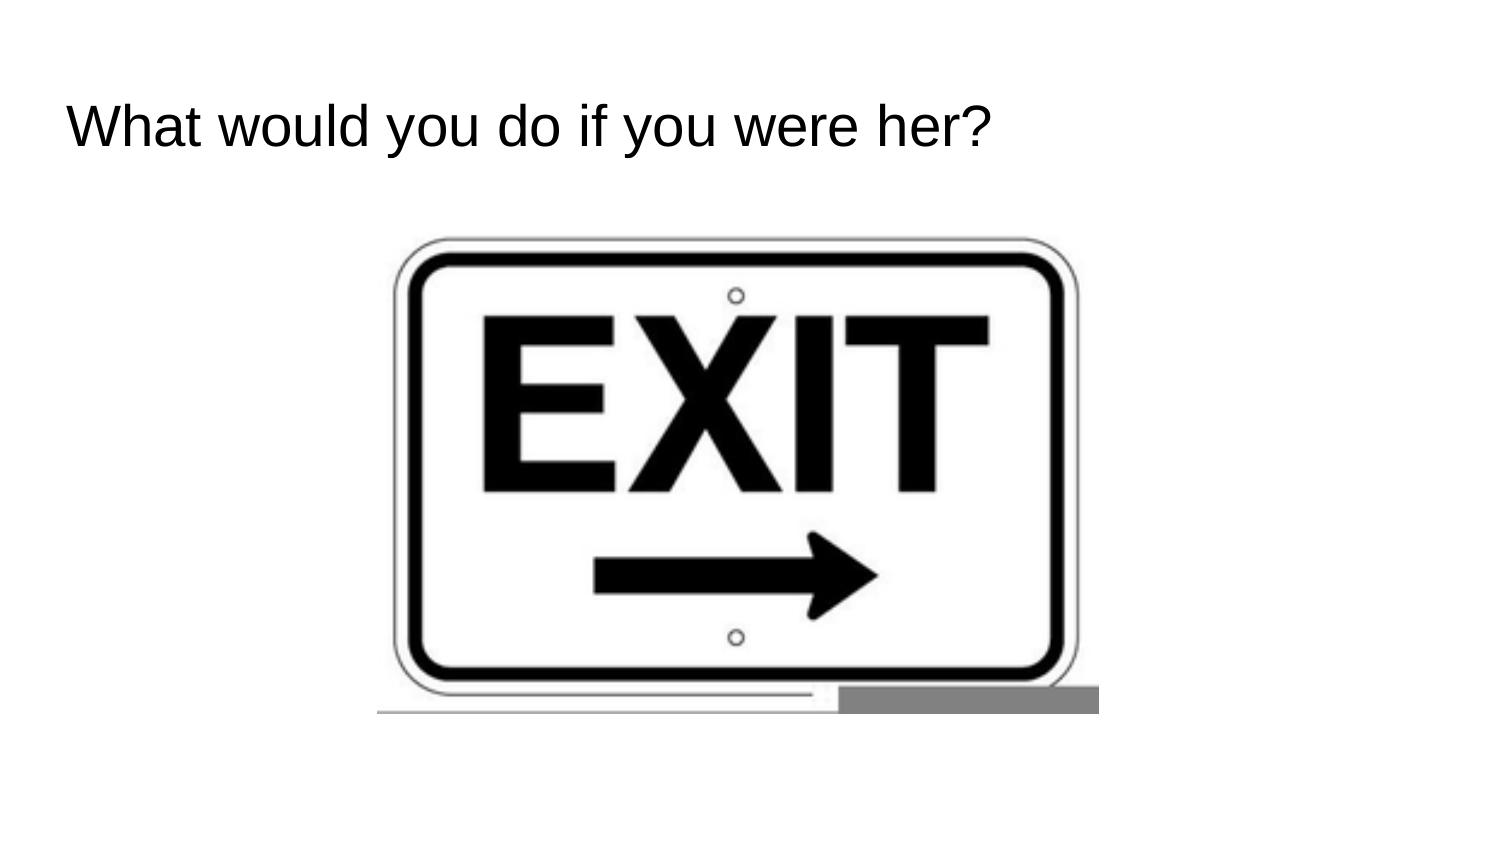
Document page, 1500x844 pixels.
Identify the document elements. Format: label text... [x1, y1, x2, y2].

title What would you do if you were her? [51, 72, 1449, 167]
picture [377, 224, 1100, 714]
